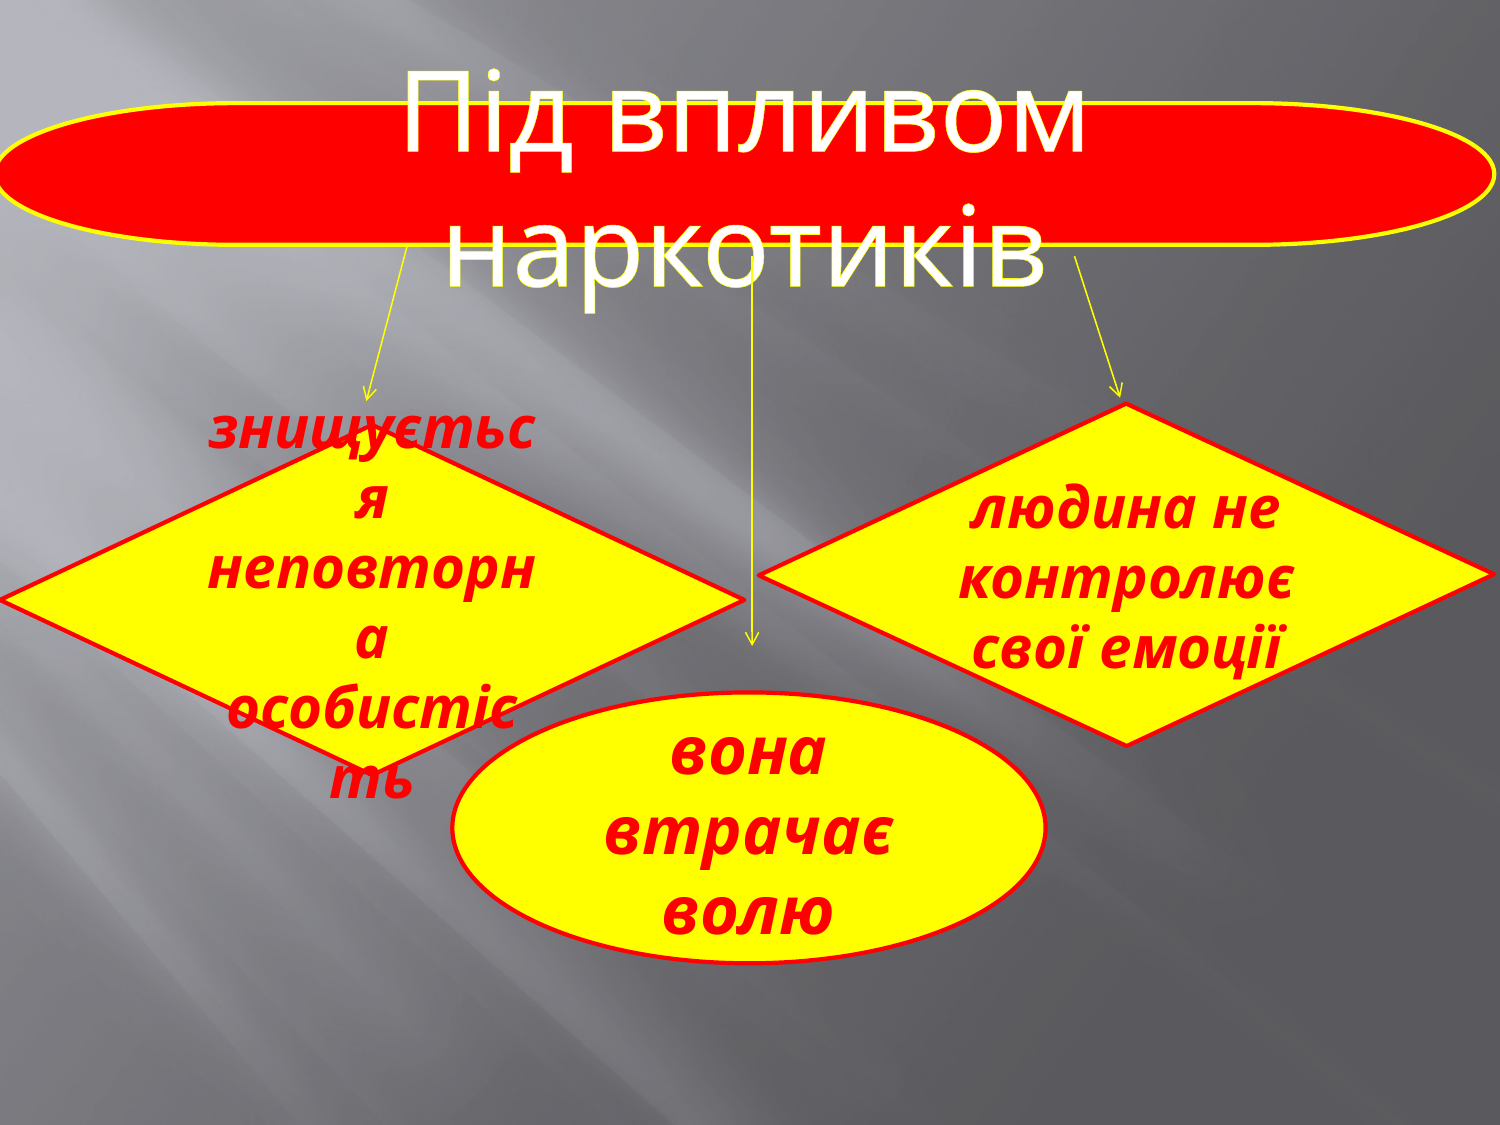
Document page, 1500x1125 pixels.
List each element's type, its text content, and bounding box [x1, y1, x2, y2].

text_box людина не контролює свої емоції [756, 417, 1497, 748]
text_box знищується неповторна особистість [0, 422, 747, 777]
text_box Під впливом наркотиків [0, 101, 1497, 247]
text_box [365, 244, 408, 402]
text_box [1074, 255, 1121, 399]
text_box вона втрачає волю [450, 690, 1048, 966]
